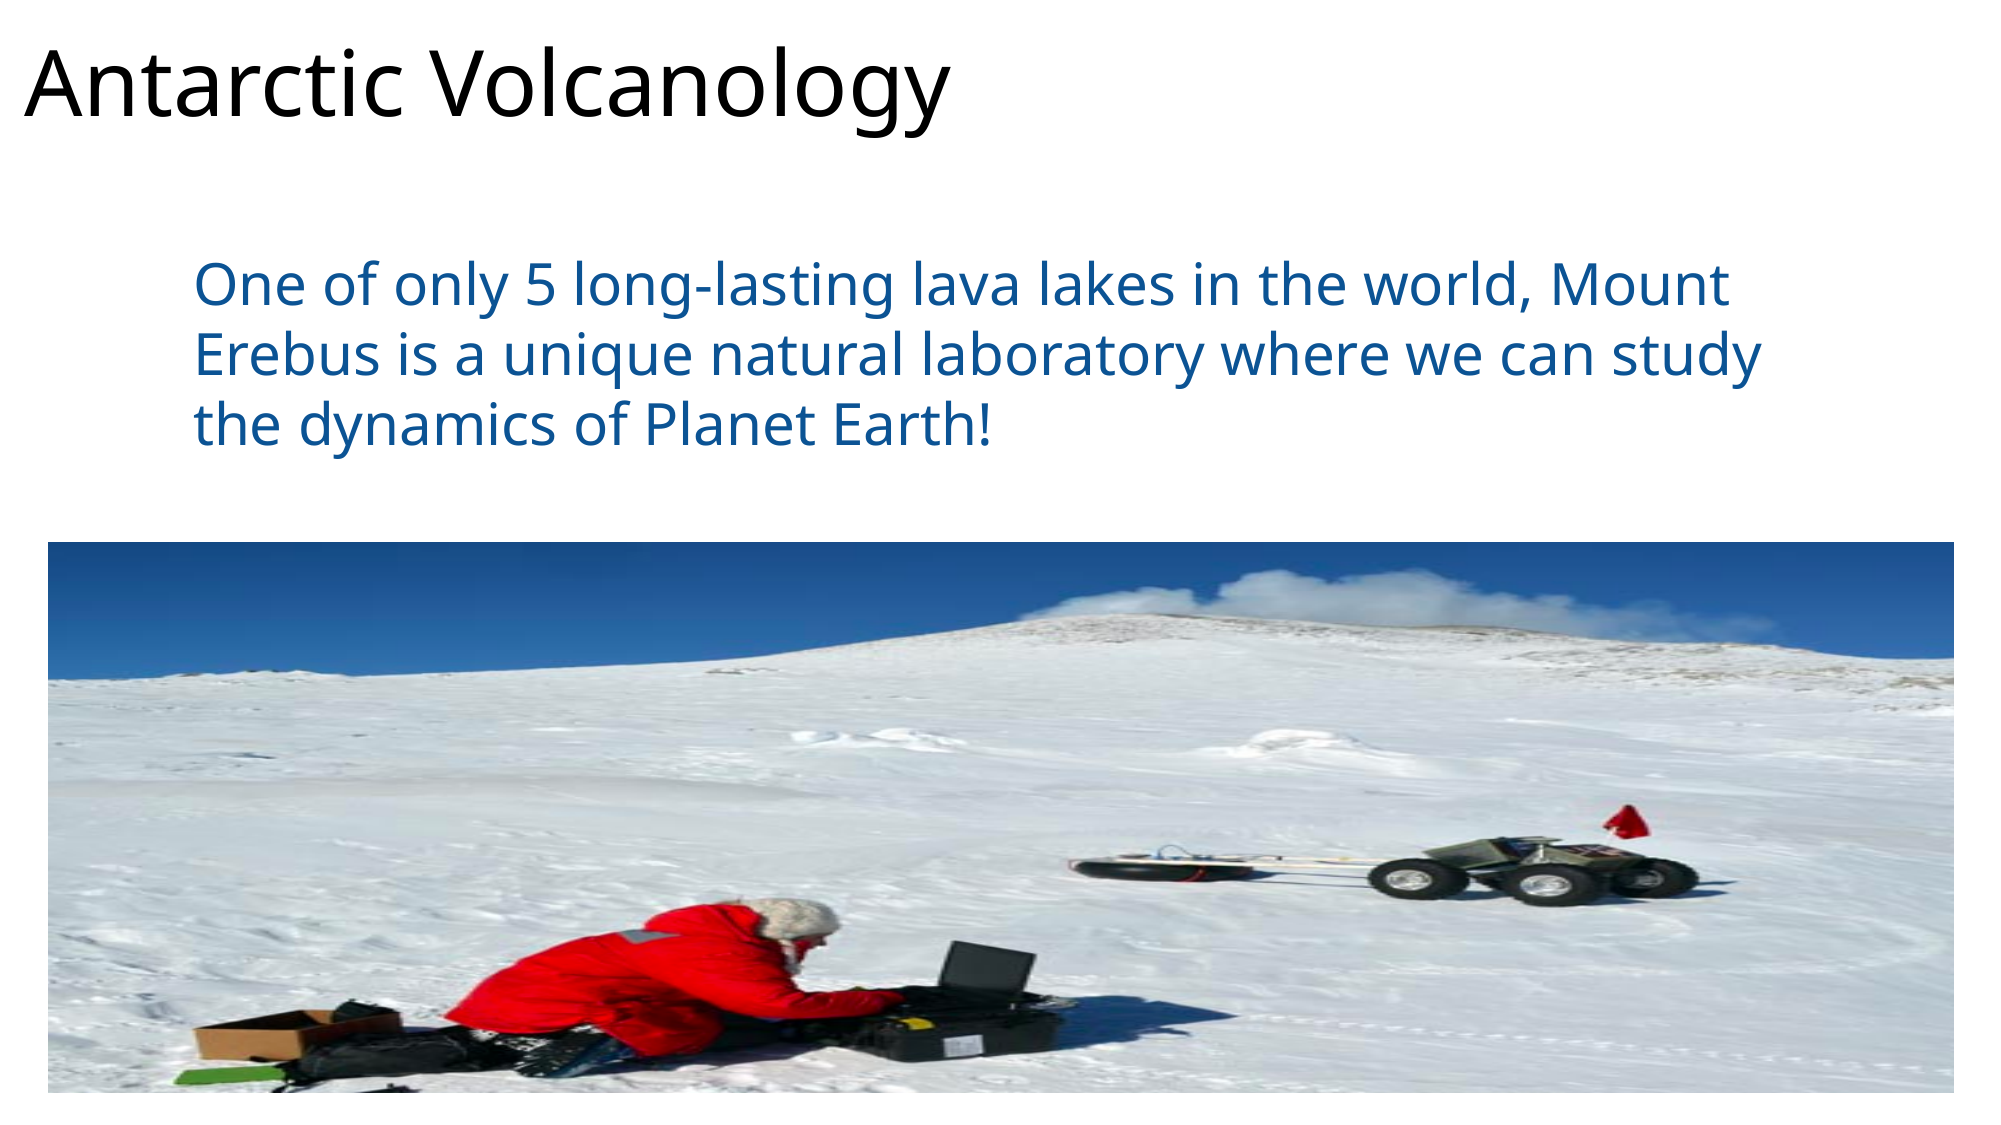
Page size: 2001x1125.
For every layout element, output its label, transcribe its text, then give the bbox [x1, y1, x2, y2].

text_box One of only 5 long-lasting lava lakes in the world, Mount Erebus is a unique natural laboratory where we can study the dynamics of Planet Earth! [178, 239, 1844, 465]
picture [47, 542, 1954, 1093]
title Antarctic Volcanology [10, 10, 1057, 164]
